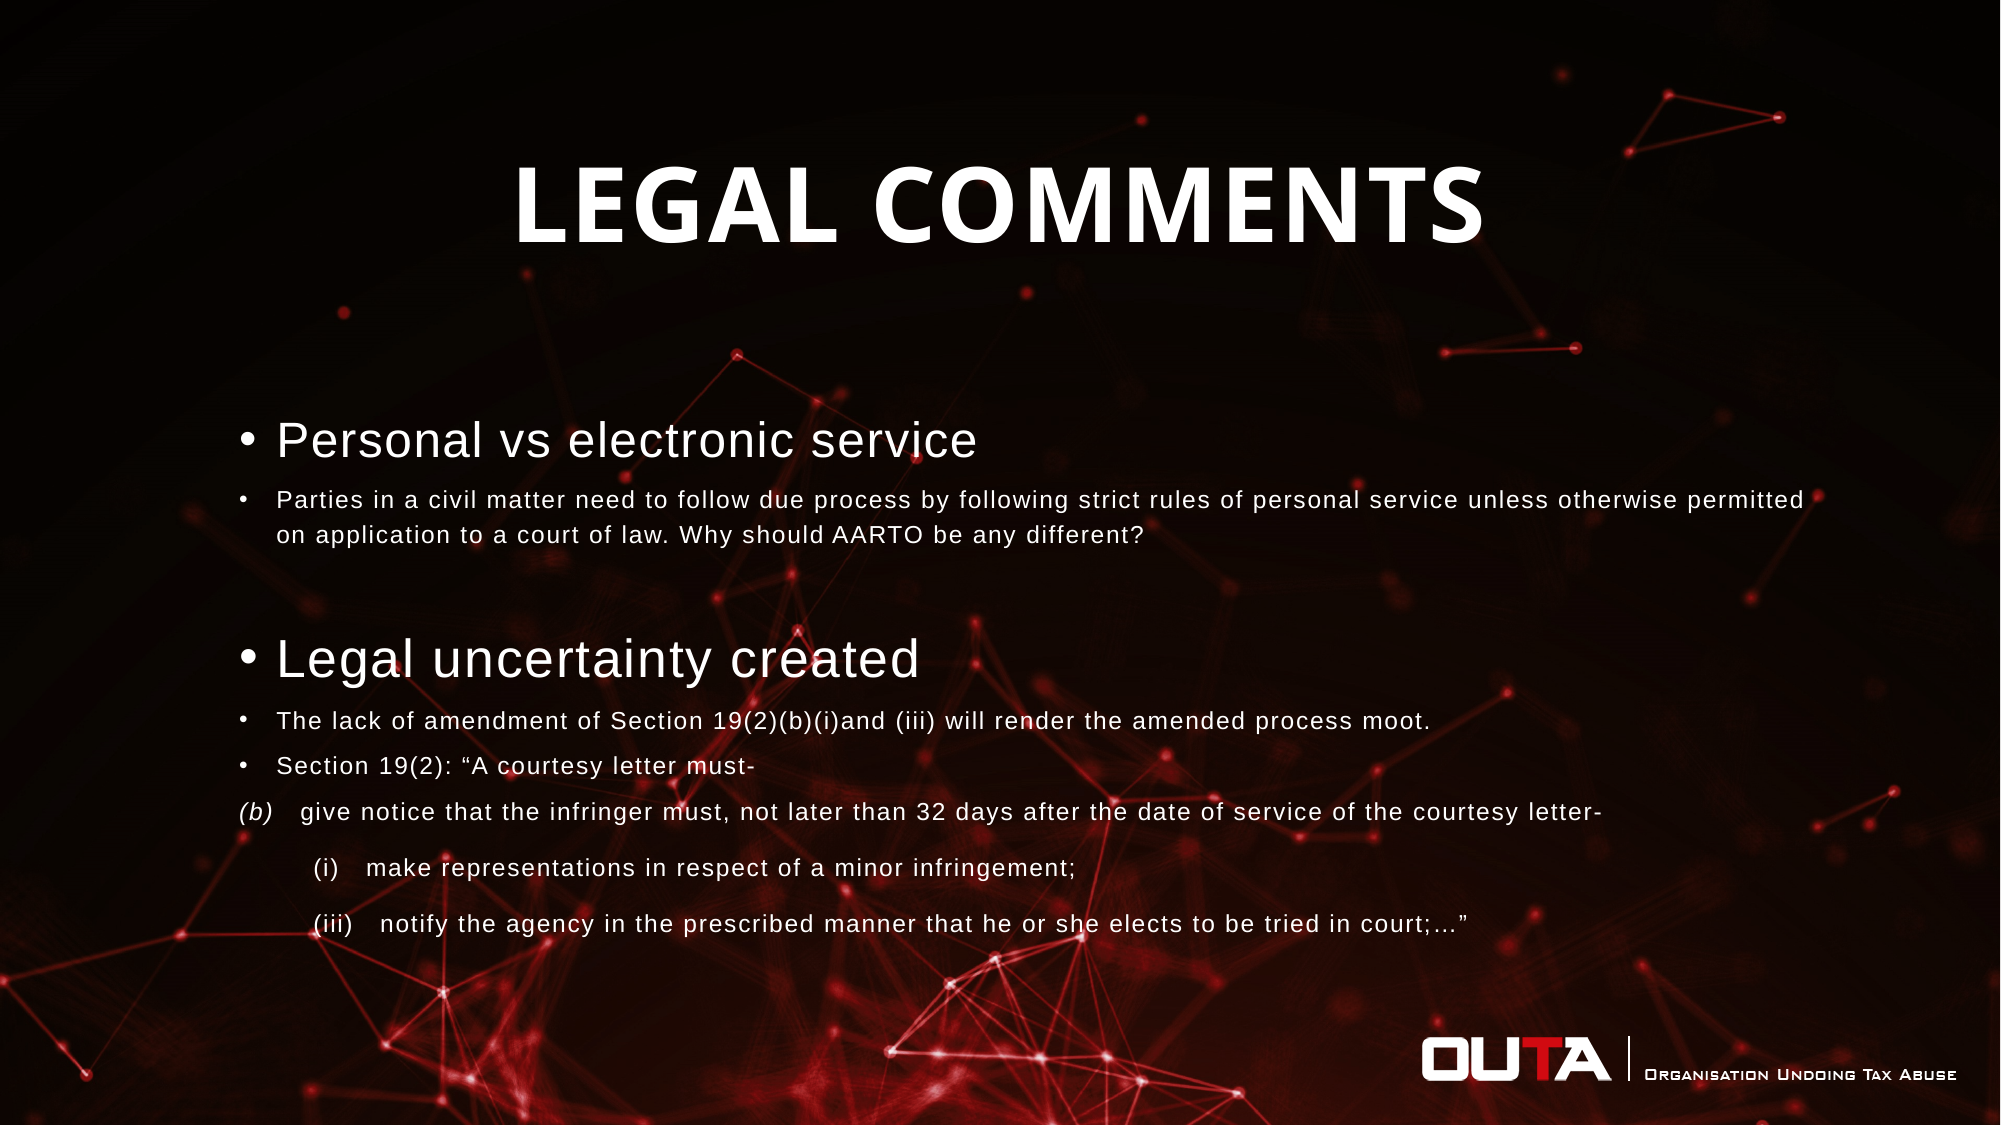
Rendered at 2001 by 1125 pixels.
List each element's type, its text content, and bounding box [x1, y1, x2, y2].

title Legal comments [149, 99, 1849, 318]
list Personal vs electronic service Parties in a civil matter need to follow due process by following strict rules of personal service unless otherwise permitted on application to a court of law. Why should AARTO be any different? Legal uncertainty created The lack of amendment of Section 19(2)(b)(i)and (iii) will render the amended process moot. Section 19(2): “A courtesy letter must- (b) give notice that the infringer must, not later than 32 days after the date of service of the courtesy letter- (i) make representations in respect of a minor infringement; (iii) notify the agency in the prescribed manner that he or she elects to be tried in court;…” [149, 343, 1849, 950]
picture [0, 0, 2001, 1125]
